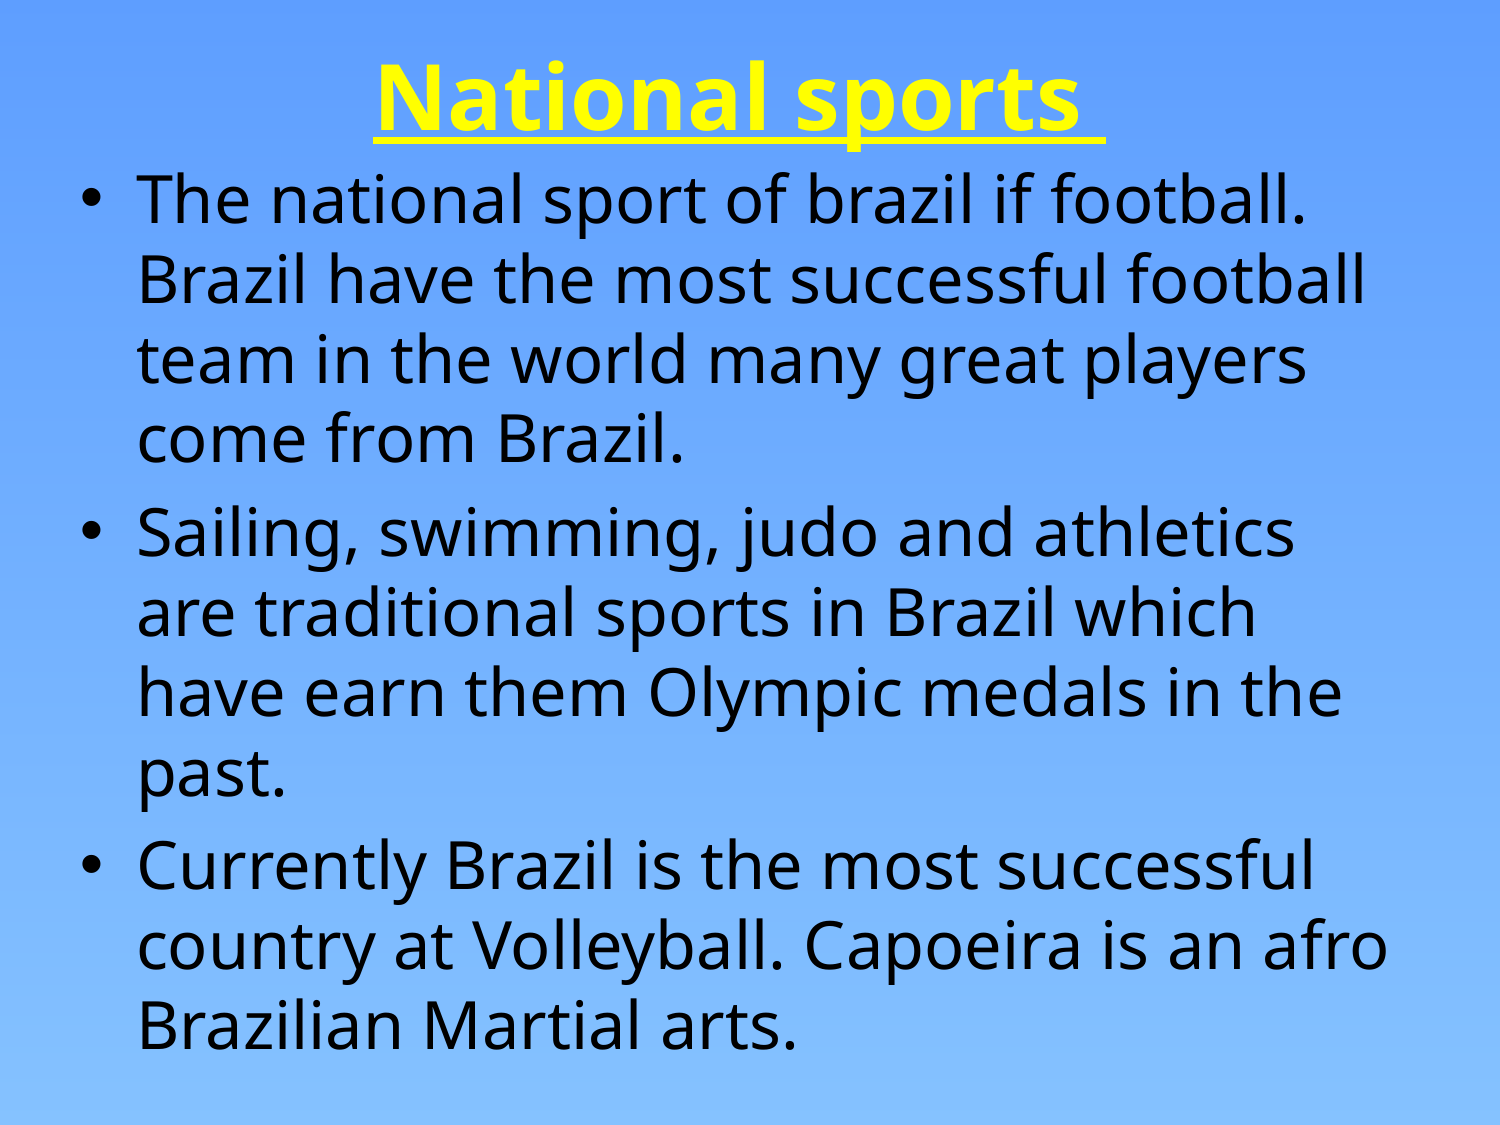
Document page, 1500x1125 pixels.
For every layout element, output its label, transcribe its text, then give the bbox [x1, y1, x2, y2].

list The national sport of brazil if football. Brazil have the most successful football team in the world many great players come from Brazil. Sailing, swimming, judo and athletics are traditional sports in Brazil which have earn them Olympic medals in the past. Currently Brazil is the most successful country at Volleyball. Capoeira is an afro Brazilian Martial arts. [64, 148, 1416, 892]
title National sports [64, 0, 1416, 148]
